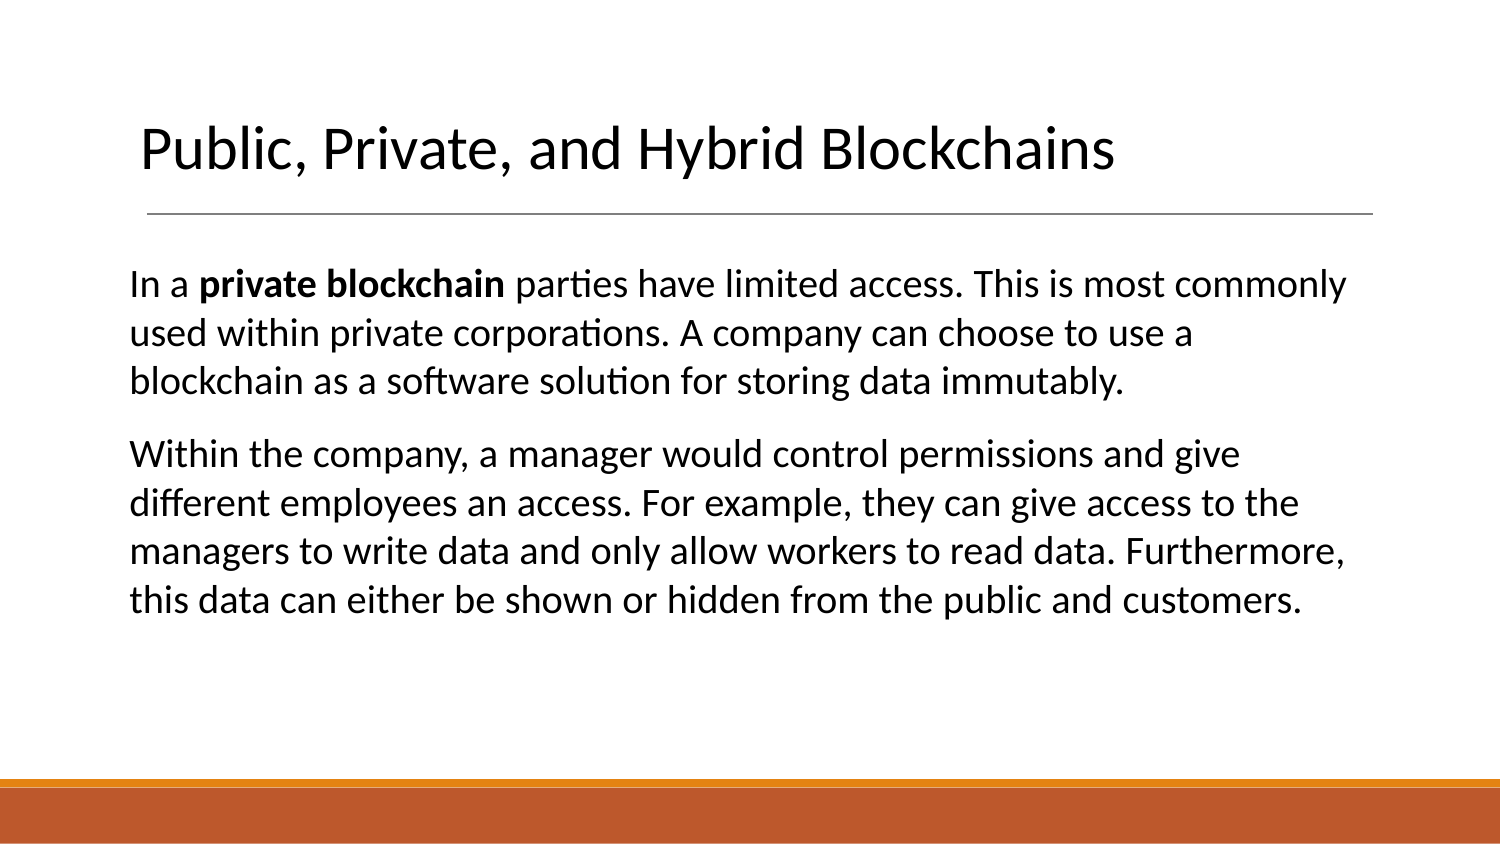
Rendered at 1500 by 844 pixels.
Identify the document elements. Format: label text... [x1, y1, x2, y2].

list In a private blockchain parties have limited access. This is most commonly used within private corporations. A company can choose to use a blockchain as a software solution for storing data immutably. Within the company, a manager would control permissions and give different employees an access. For example, they can give access to the managers to write data and only allow workers to read data. Furthermore, this data can either be shown or hidden from the public and customers. [129, 251, 1371, 660]
title Public, Private, and Hybrid Blockchains [129, 21, 1371, 188]
